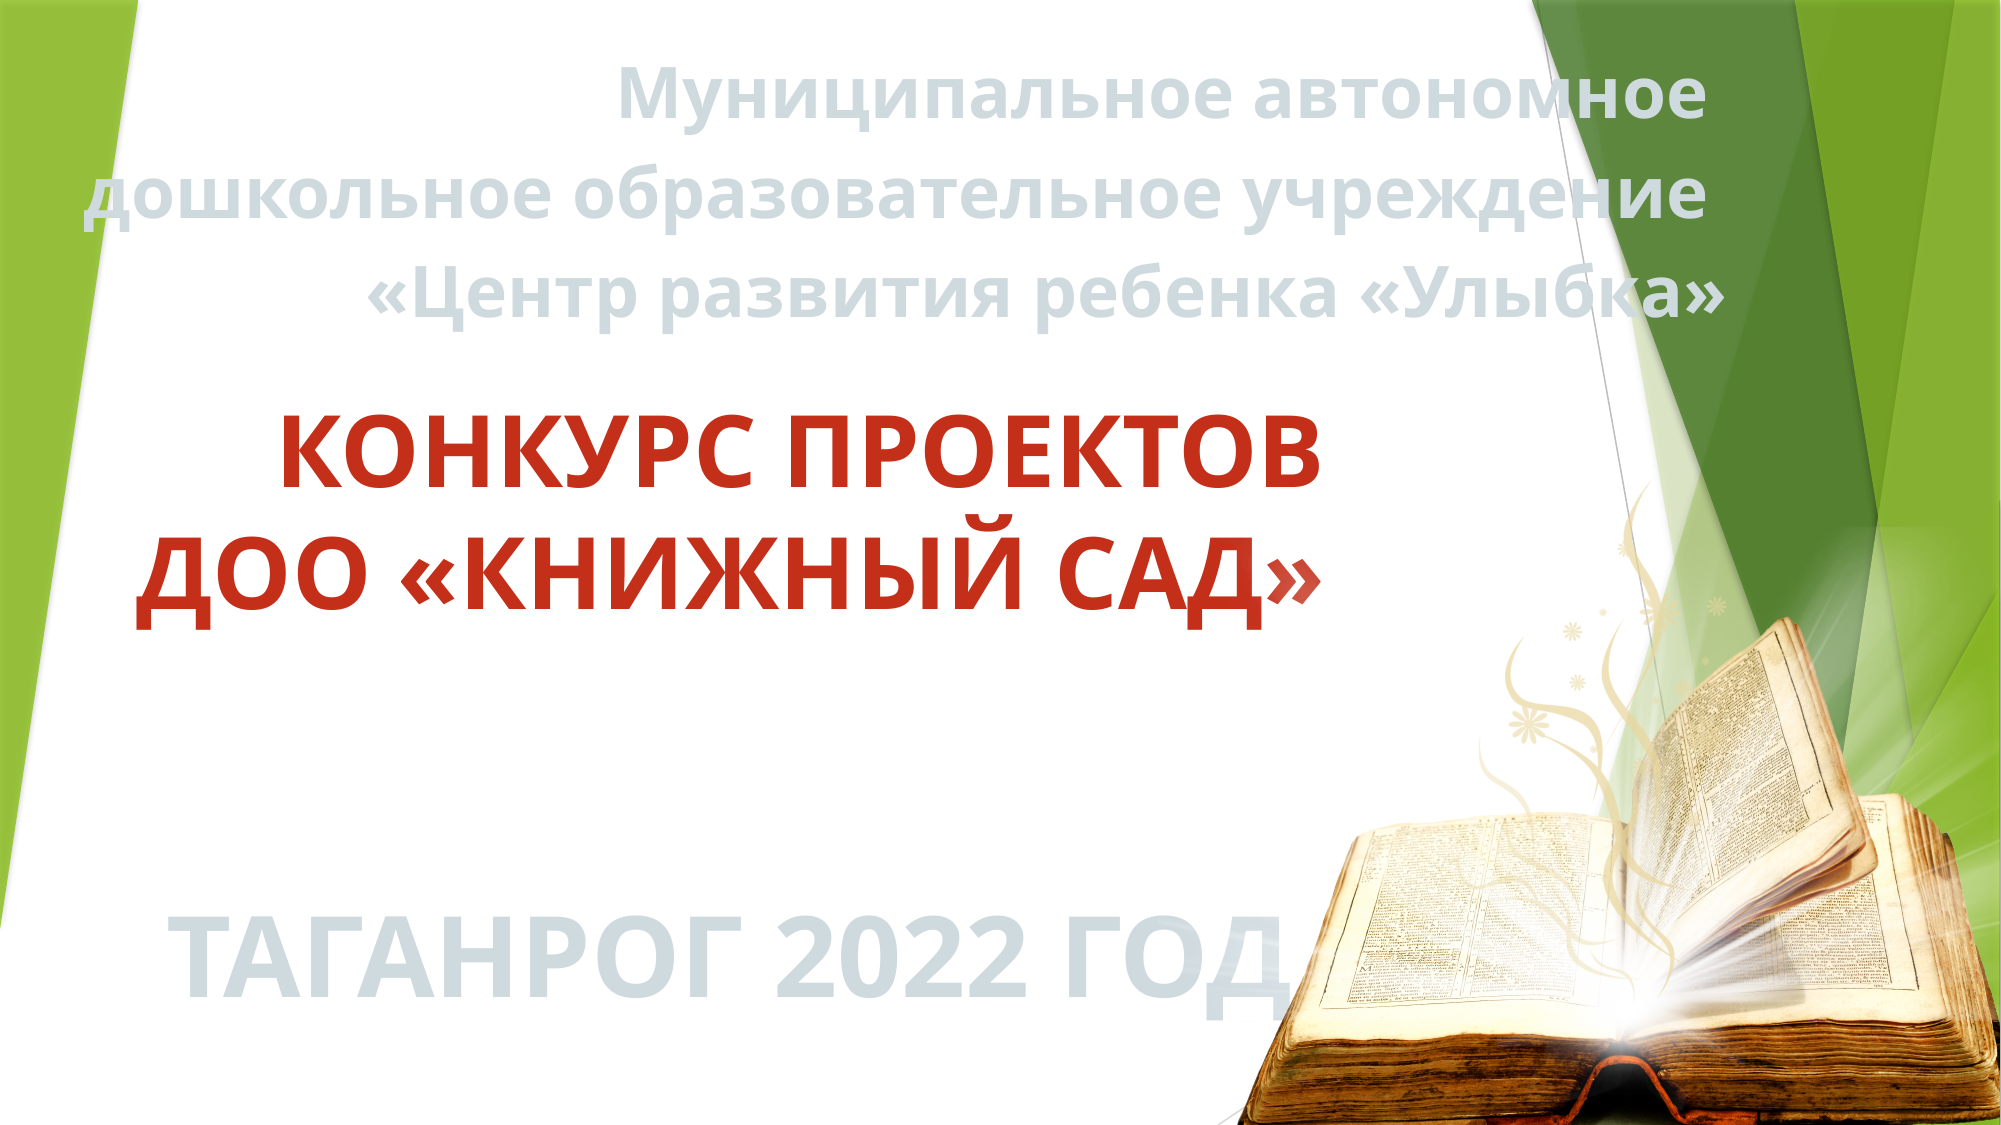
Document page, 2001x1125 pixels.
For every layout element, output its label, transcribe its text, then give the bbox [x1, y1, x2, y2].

subtitle Муниципальное автономное дошкольное образовательное учреждение «Центр развития ребенка «Улыбка» [48, 40, 1742, 344]
title КОНКУРС ПРОЕКТОВ ДОО «КНИЖНЫЙ САД» ТАГАНРОГ 2022 ГОД. [0, 777, 1153, 1028]
picture [1158, 477, 2000, 1125]
